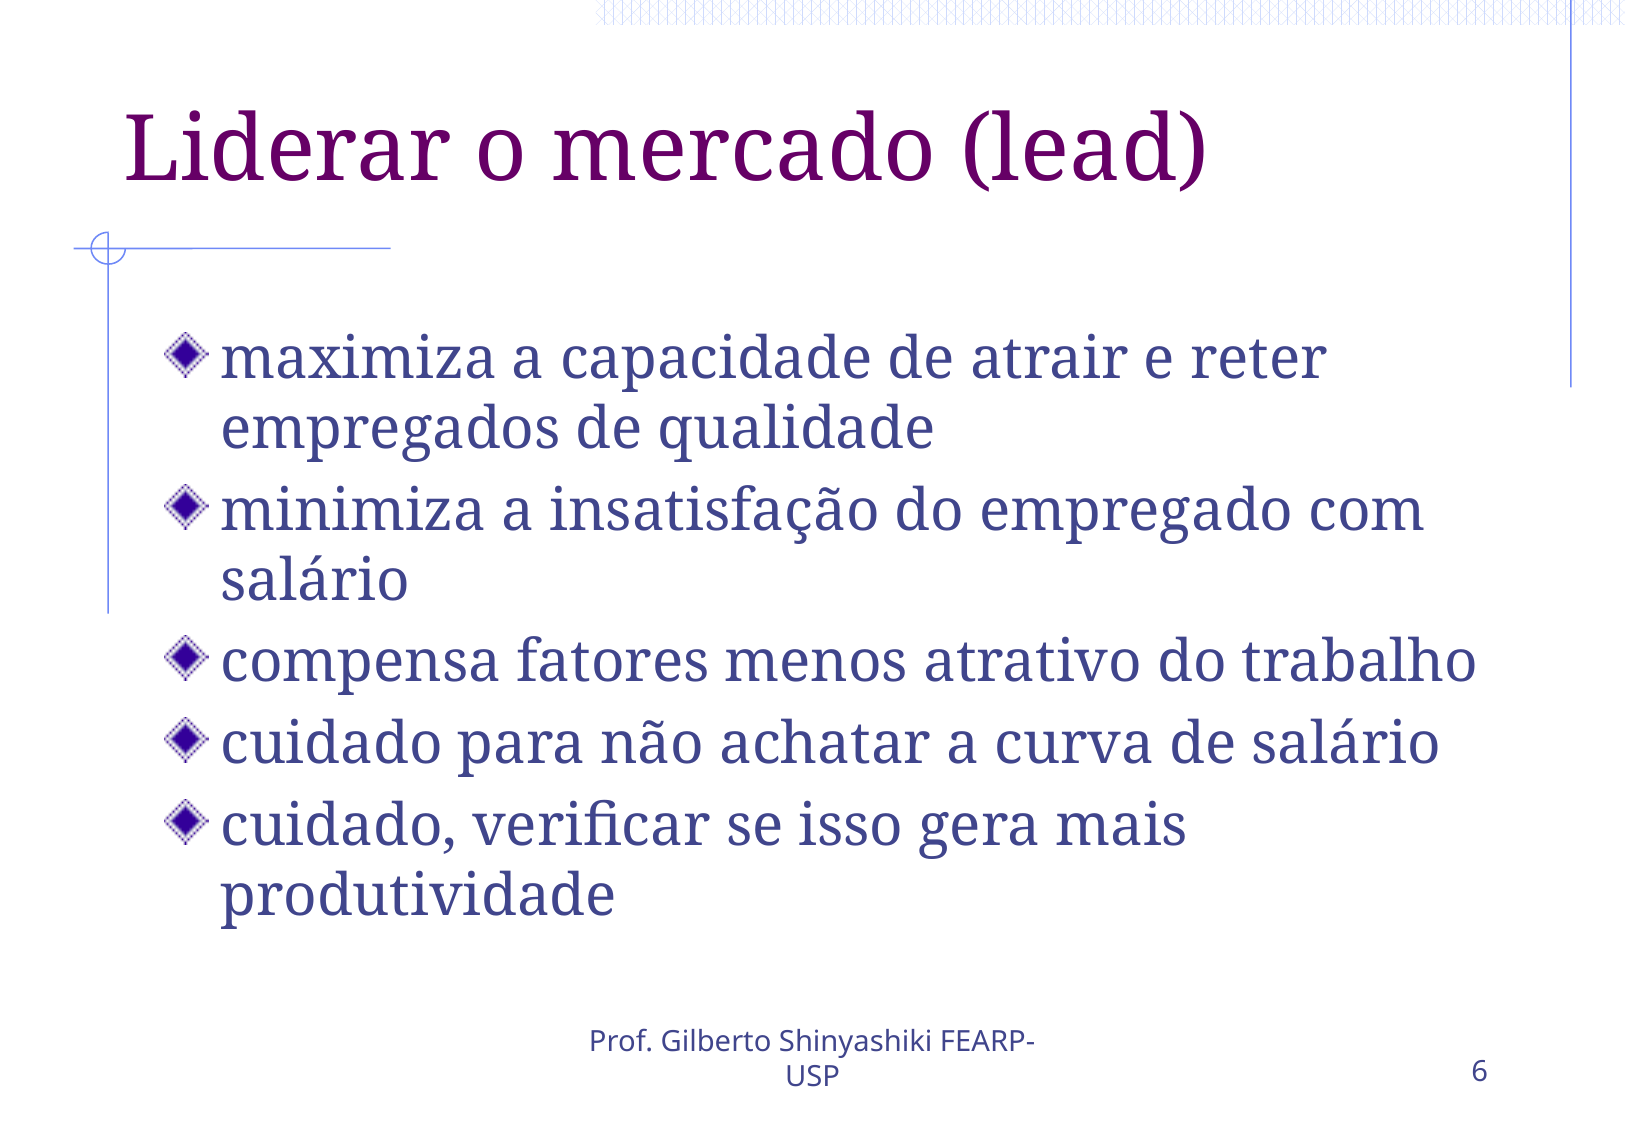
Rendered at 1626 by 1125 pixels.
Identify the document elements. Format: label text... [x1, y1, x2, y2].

list maximiza a capacidade de atrair e reter empregados de qualidade minimiza a insatisfação do empregado com salário compensa fatores menos atrativo do trabalho cuidado para não achatar a curva de salário cuidado, verificar se isso gera mais produtividade [148, 312, 1531, 988]
picture [164, 717, 209, 763]
title Liderar o mercado (lead) [108, 50, 1490, 238]
picture [164, 635, 209, 681]
picture [164, 484, 209, 530]
picture [164, 799, 209, 845]
footer Prof. Gilberto Shinyashiki FEARP-USP [554, 1024, 1071, 1101]
slide_number 6 [1164, 1024, 1504, 1101]
picture [164, 332, 209, 378]
